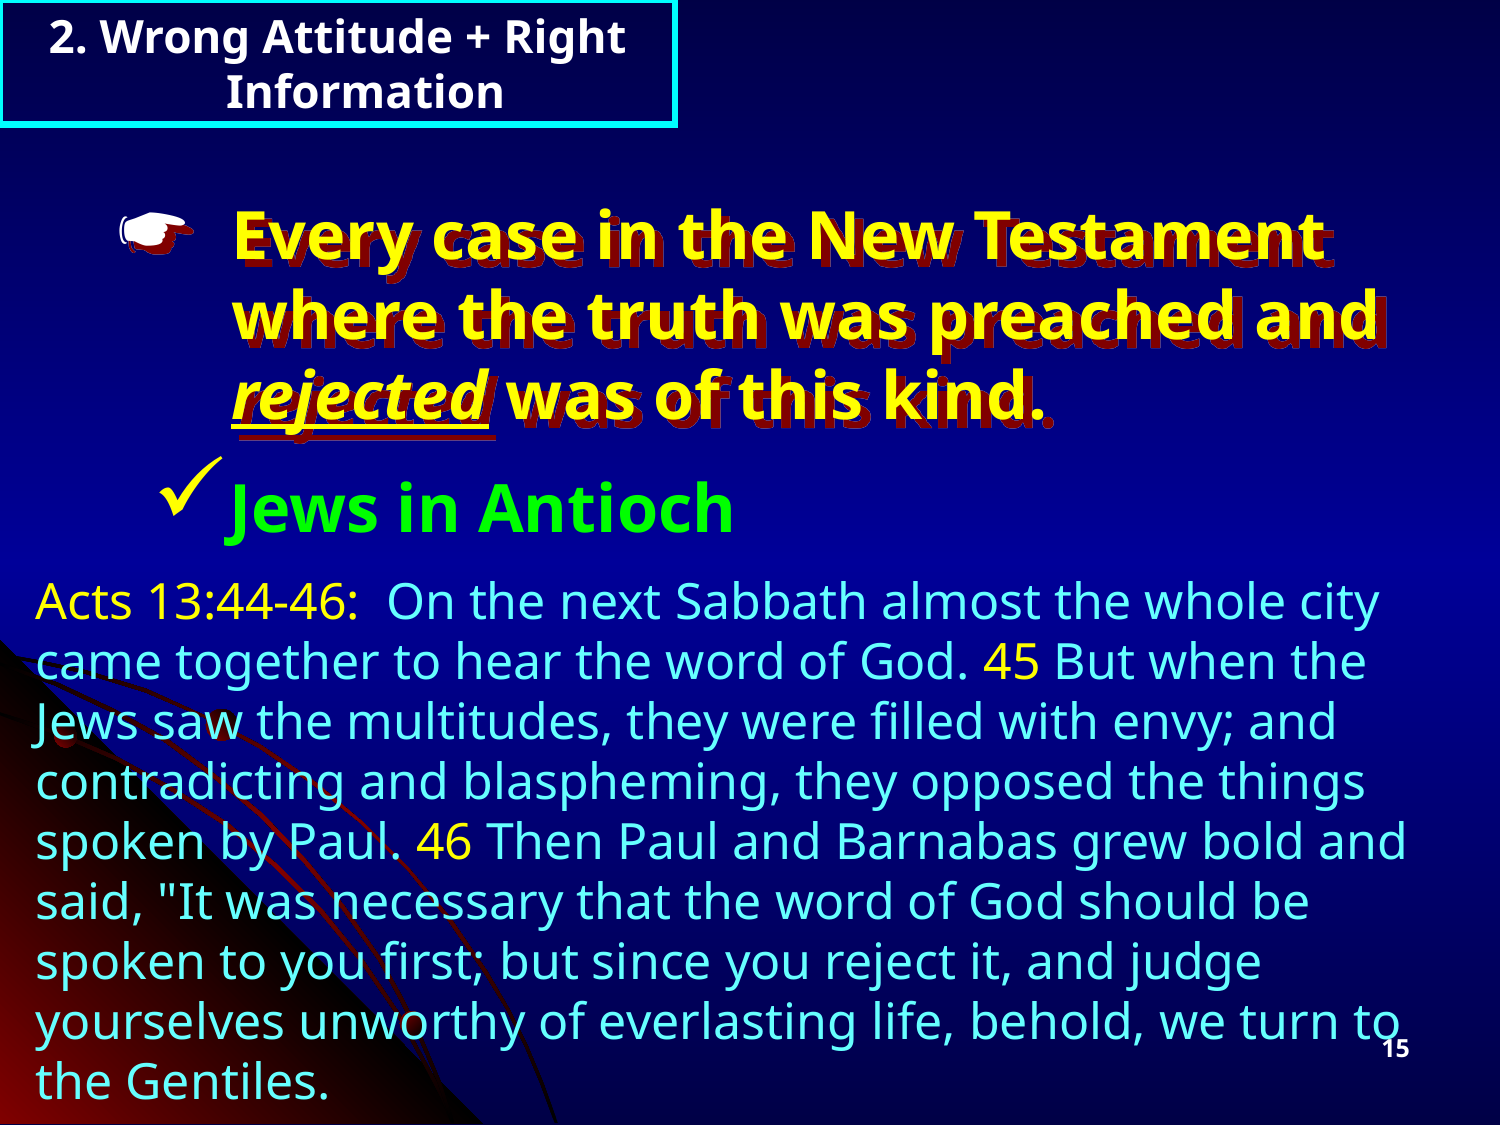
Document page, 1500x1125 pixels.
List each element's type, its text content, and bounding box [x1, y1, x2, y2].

text_box Every case in the New Testament where the truth was preached and rejected was of this kind. [20, 187, 1480, 438]
text_box 2. Wrong Attitude + Right Information [0, 0, 675, 125]
slide_number 15 [1074, 1025, 1425, 1100]
text_box Jews in Antioch [137, 446, 1000, 575]
text_box Acts 13:44-46: On the next Sabbath almost the whole city came together to hear the word of God. 45 But when the Jews saw the multitudes, they were filled with envy; and contradicting and blaspheming, they opposed the things spoken by Paul. 46 Then Paul and Barnabas grew bold and said, "It was necessary that the word of God should be spoken to you first; but since you reject it, and judge yourselves unworthy of everlasting life, behold, we turn to the Gentiles. [20, 562, 1496, 1118]
